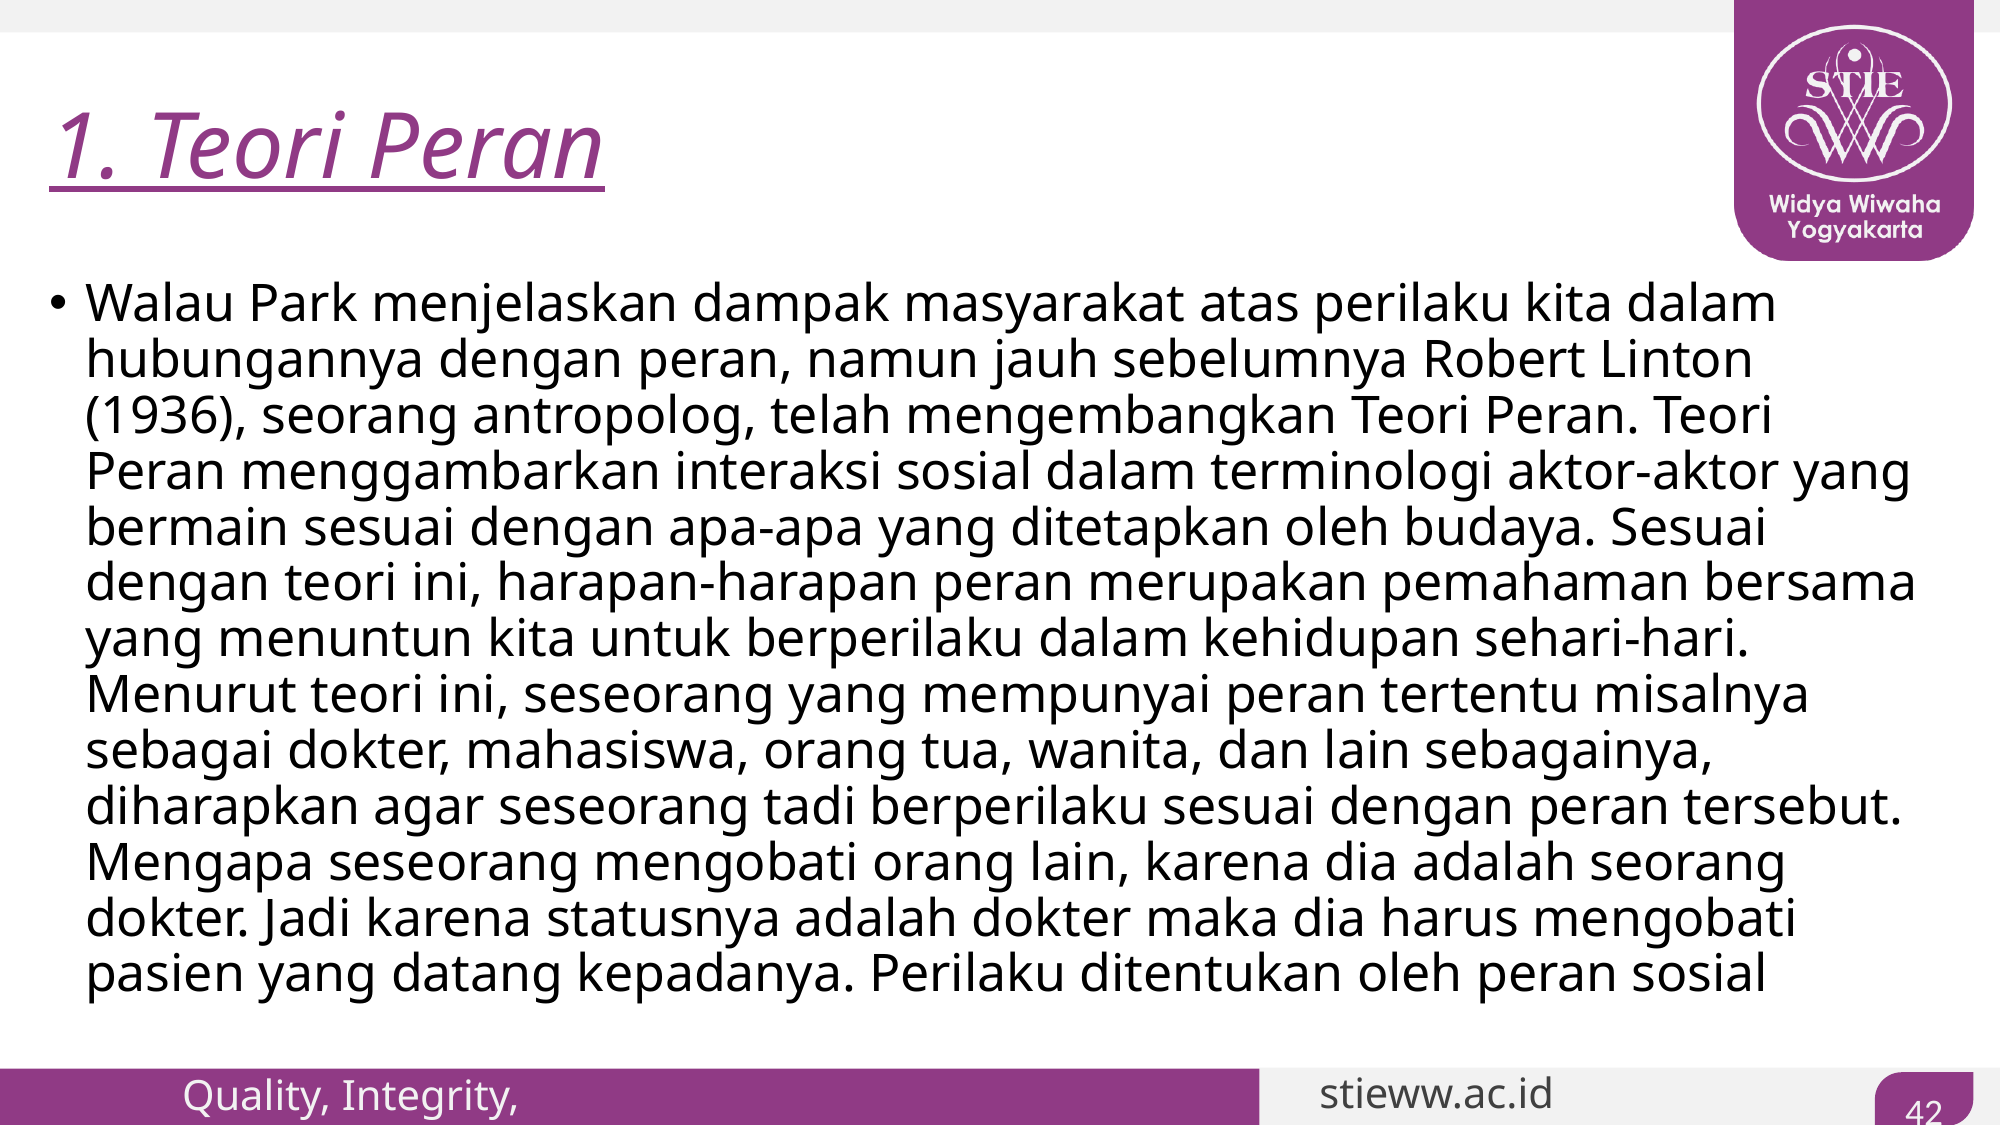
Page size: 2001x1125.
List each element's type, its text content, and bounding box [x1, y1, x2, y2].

picture [1734, 0, 1974, 261]
title 1. Teori Peran [34, 66, 1702, 232]
list Walau Park menjelaskan dampak masyarakat atas perilaku kita dalam hubungannya dengan peran, namun jauh sebelumnya Robert Linton (1936), seorang antropolog, telah mengembangkan Teori Peran. Teori Peran menggambarkan interaksi sosial dalam terminologi aktor-aktor yang bermain sesuai dengan apa-apa yang ditetapkan oleh budaya. Sesuai dengan teori ini, harapan-harapan peran merupakan pemahaman bersama yang menuntun kita untuk berperilaku dalam kehidupan sehari-hari. Menurut teori ini, seseorang yang mempunyai peran tertentu misalnya sebagai dokter, mahasiswa, orang tua, wanita, dan lain sebagainya, diharapkan agar seseorang tadi berperilaku sesuai dengan peran tersebut. Mengapa seseorang mengobati orang lain, karena dia adalah seorang dokter. Jadi karena statusnya adalah dokter maka dia harus mengobati pasien yang datang kepadanya. Perilaku ditentukan oleh peran sosial [34, 269, 1943, 1032]
